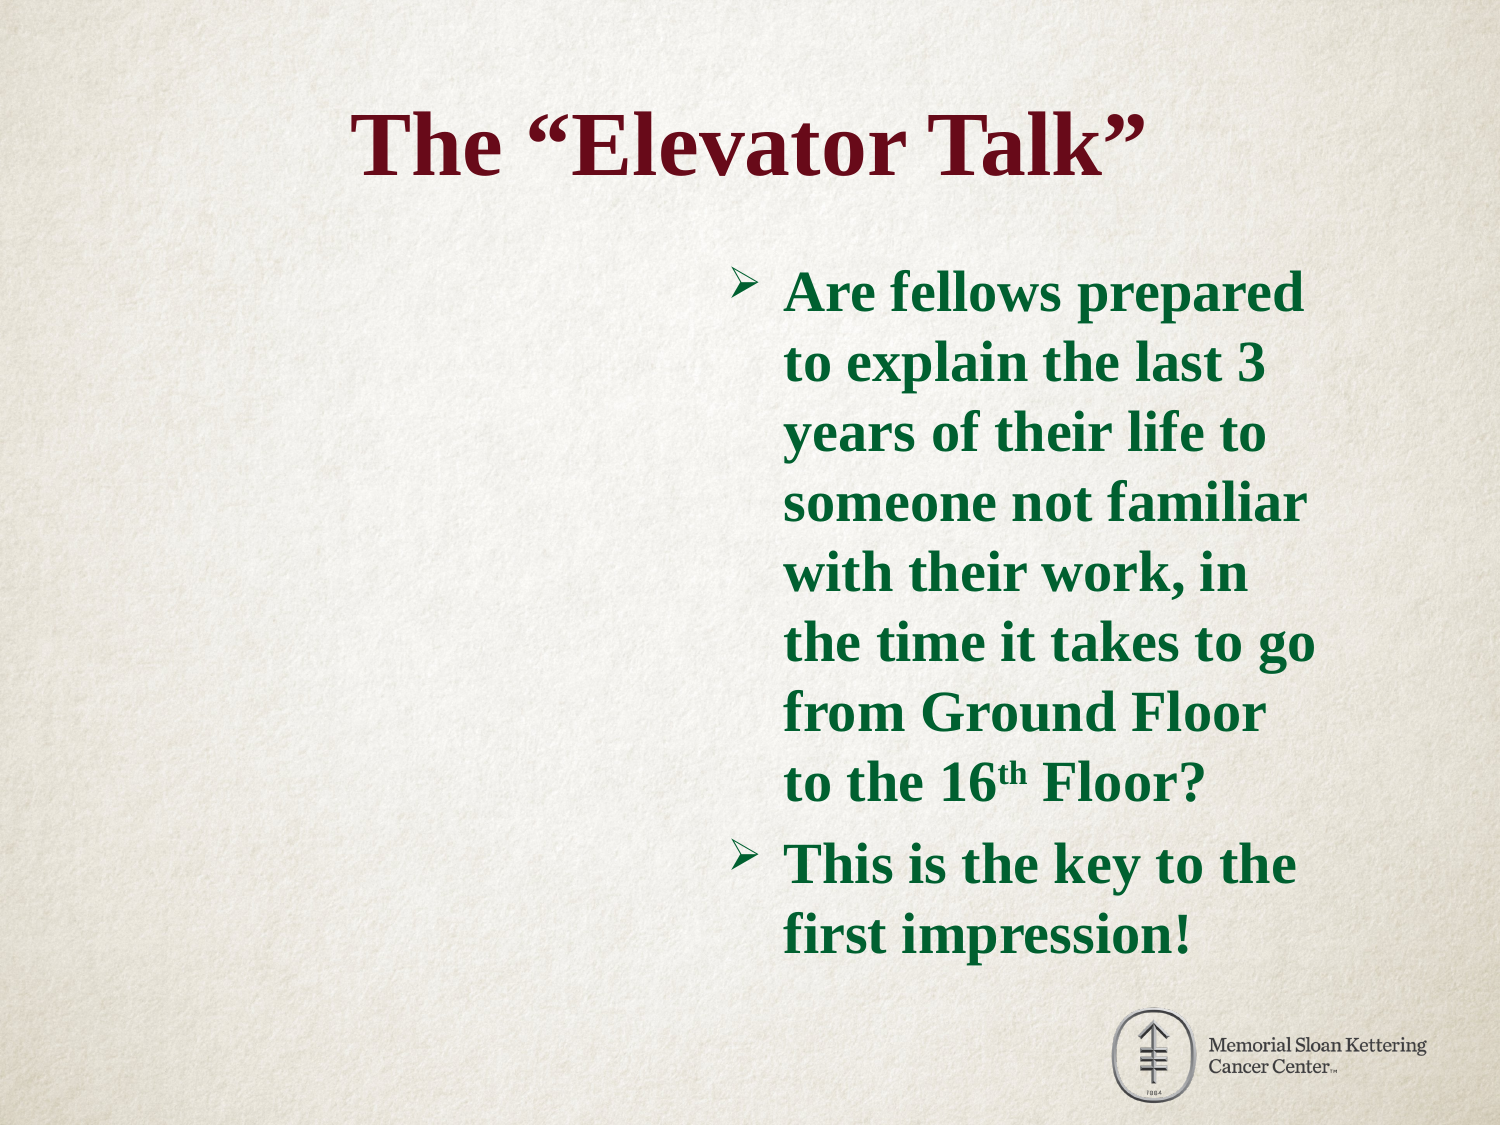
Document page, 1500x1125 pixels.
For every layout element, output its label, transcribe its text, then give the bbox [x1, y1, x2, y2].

list Are fellows prepared to explain the last 3 years of their life to someone not familiar with their work, in the time it takes to go from Ground Floor to the 16th Floor? This is the key to the first impression! [712, 245, 1338, 921]
picture [0, 0, 1500, 1125]
title The “Elevator Talk” [75, 45, 1425, 233]
